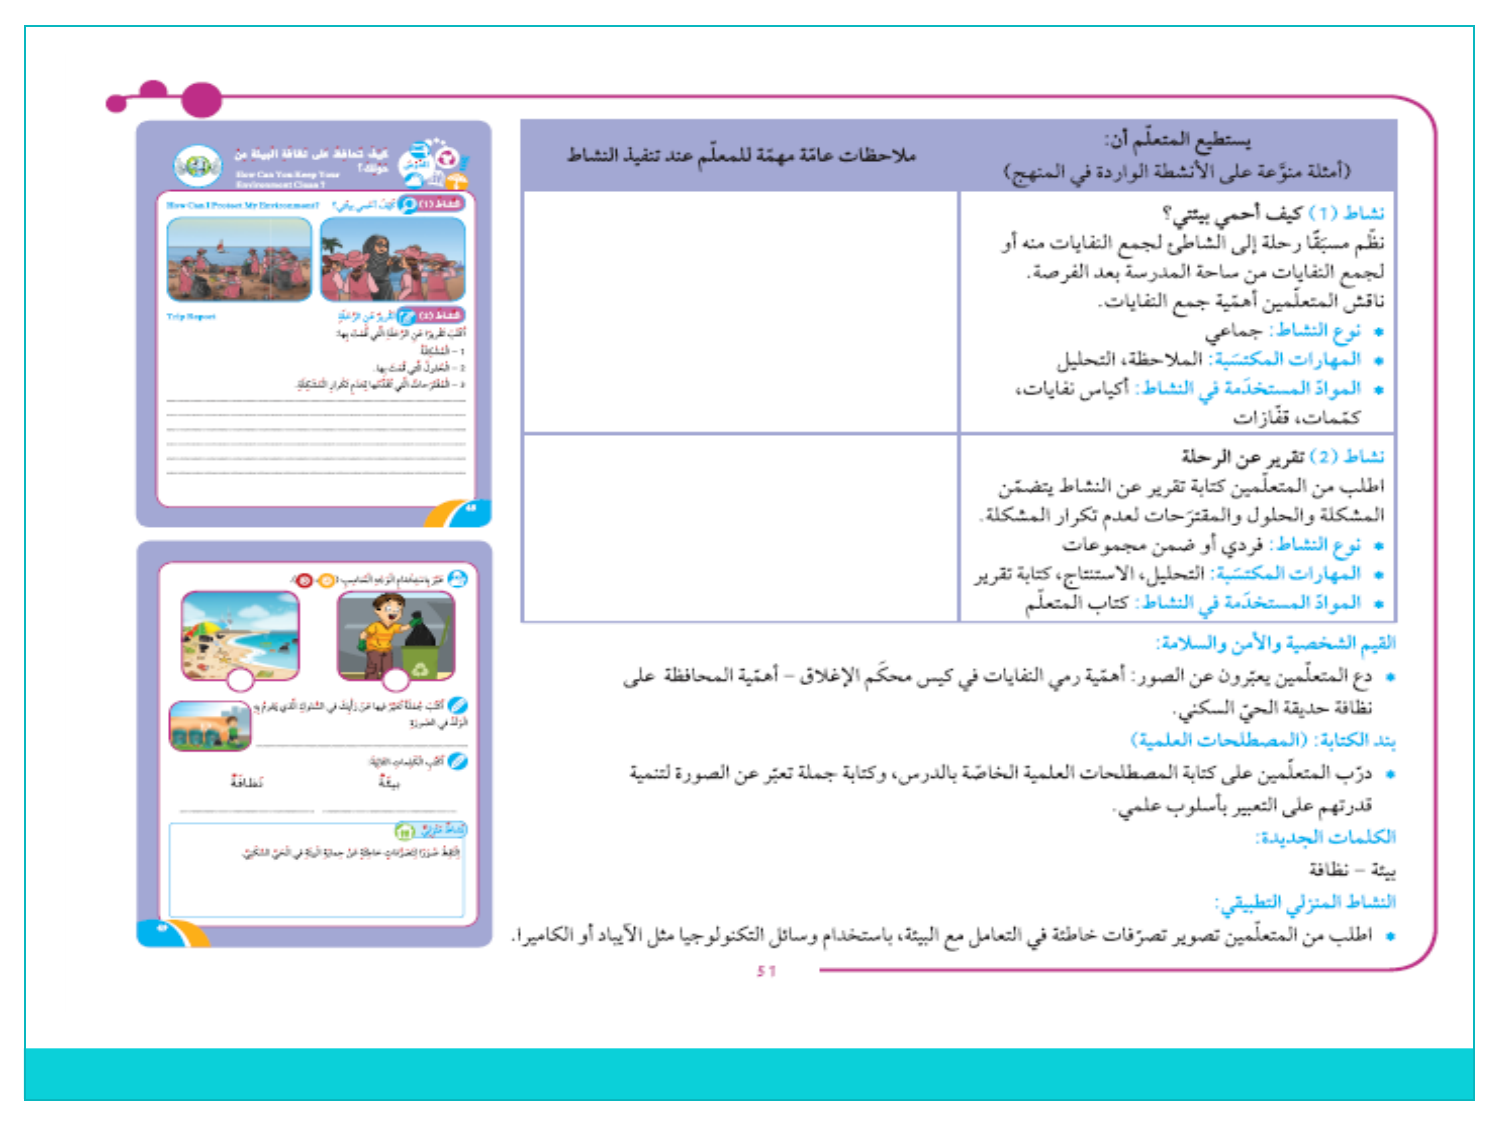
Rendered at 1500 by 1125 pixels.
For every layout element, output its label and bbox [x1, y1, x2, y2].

picture [64, 54, 1471, 1012]
